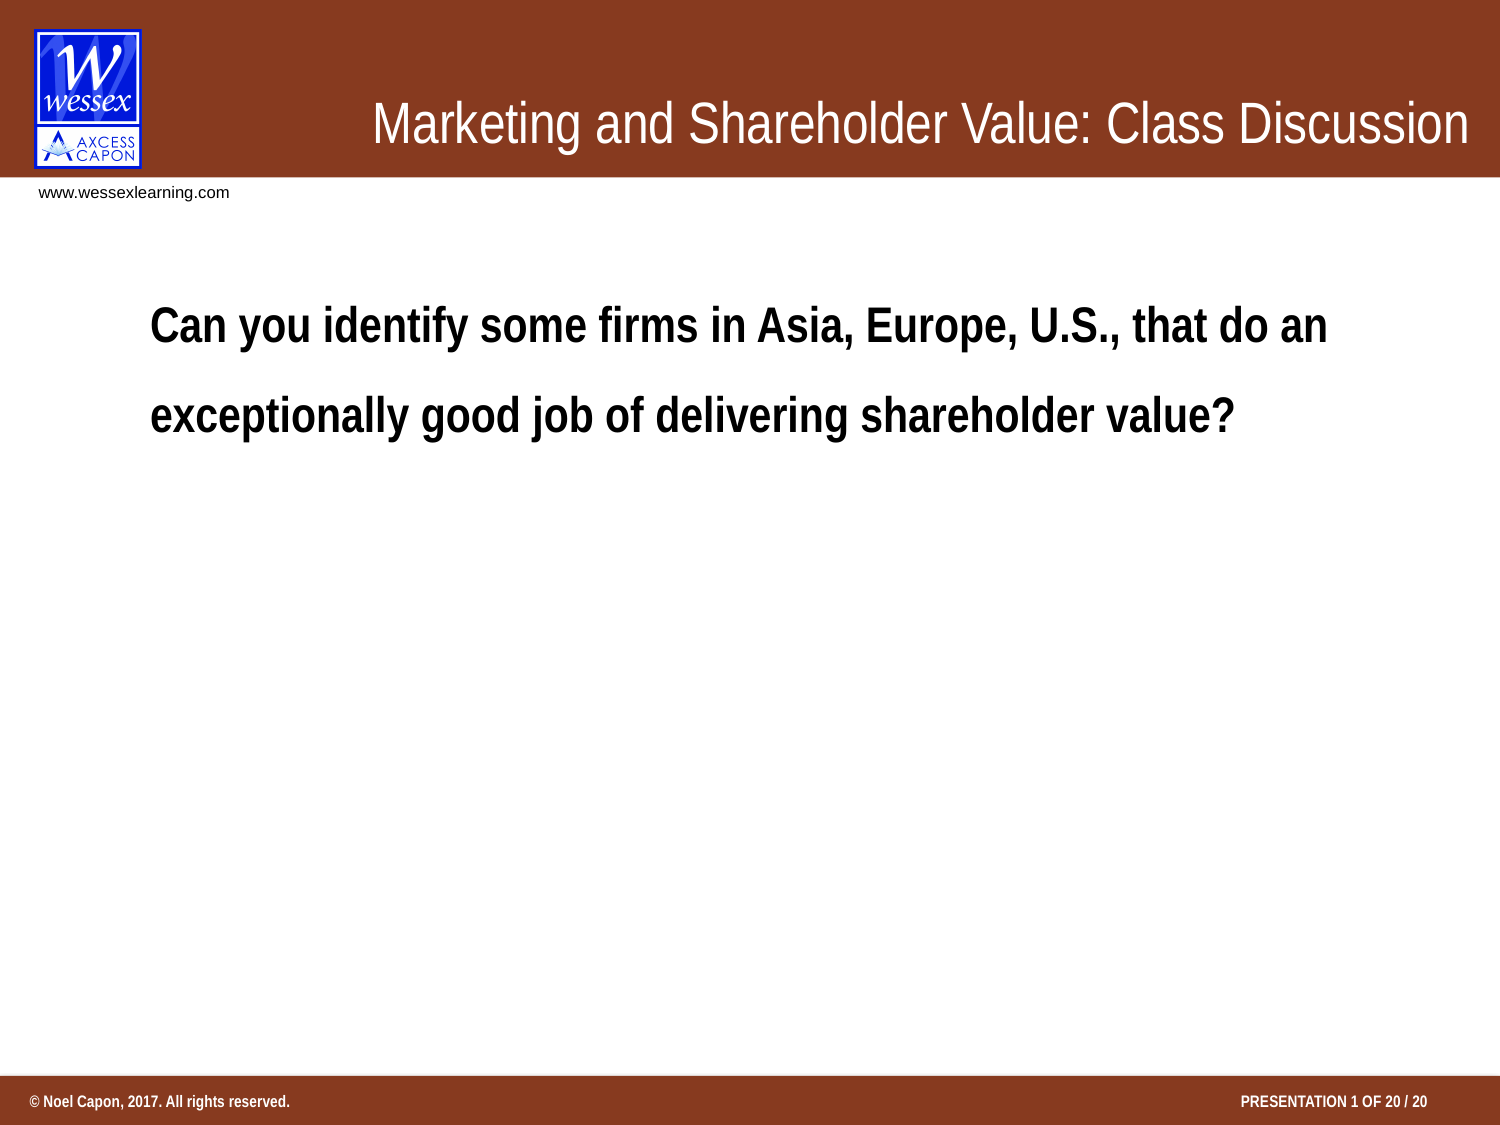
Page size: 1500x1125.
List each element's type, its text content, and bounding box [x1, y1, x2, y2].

text_box Marketing and Shareholder Value: Class Discussion [0, 0, 1500, 178]
text_box www.wessexlearning.com [38, 182, 231, 203]
picture [34, 28, 142, 169]
text_box Can you identify some firms in Asia, Europe, U.S., that do an exceptionally good job of delivering shareholder value? [150, 262, 1415, 443]
